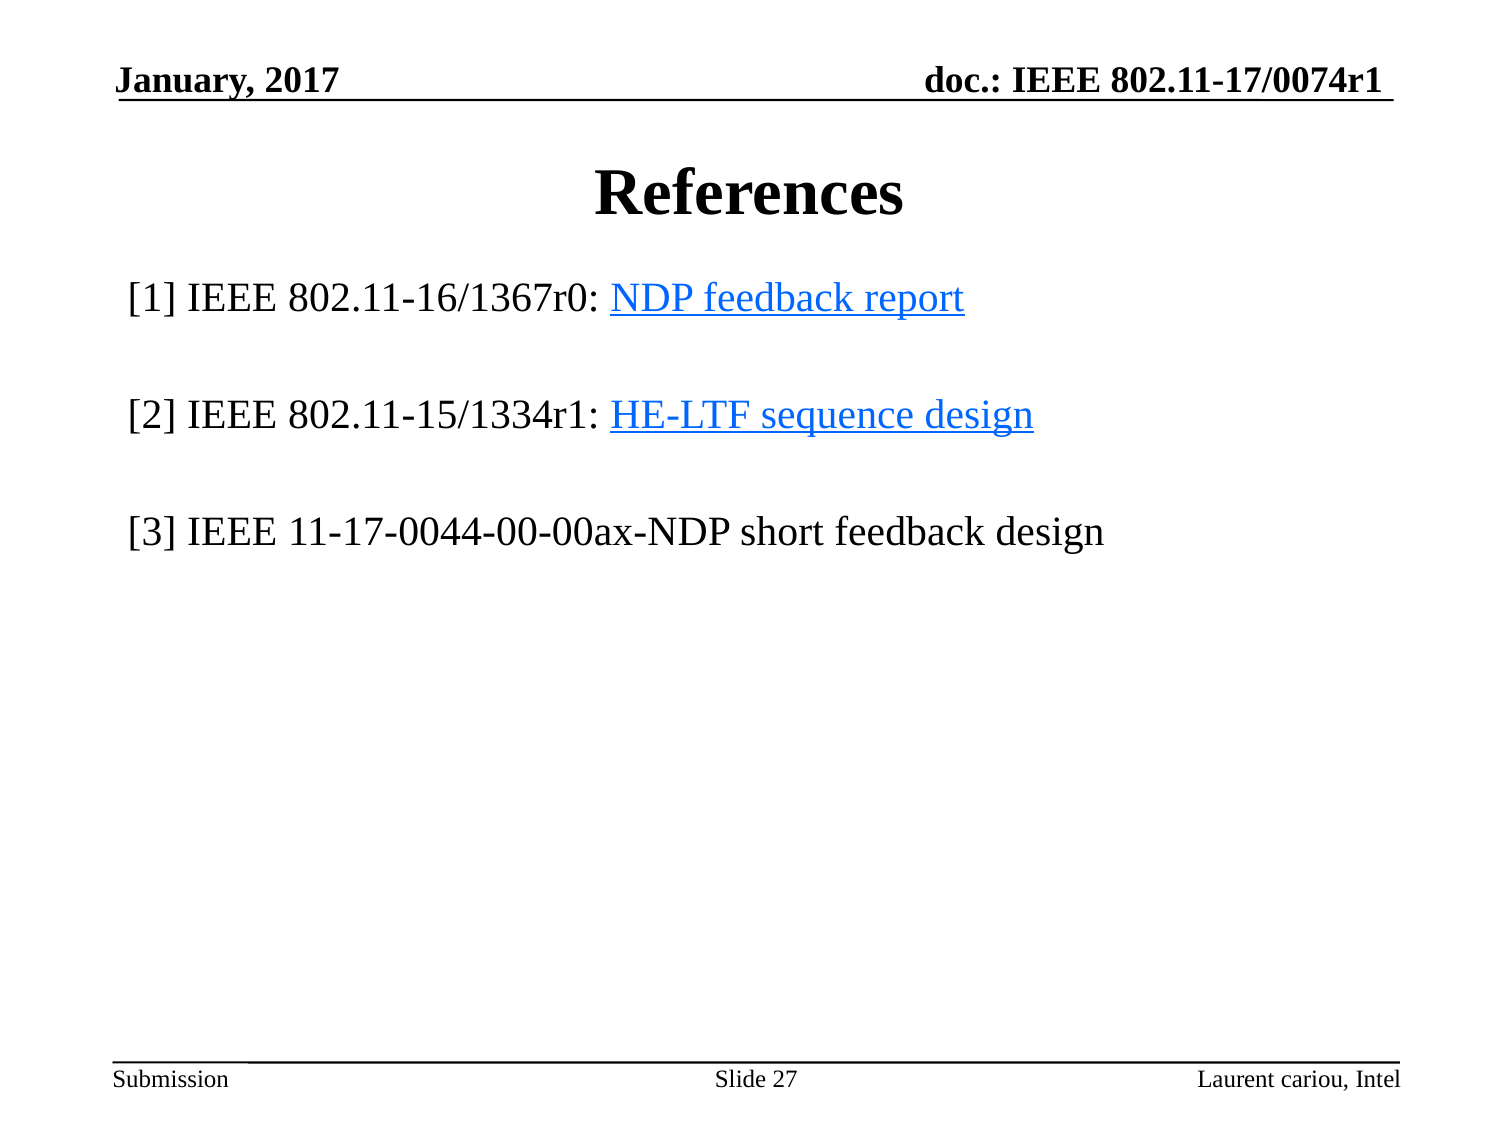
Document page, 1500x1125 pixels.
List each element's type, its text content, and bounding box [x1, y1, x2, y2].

footer Laurent cariou, Intel [1037, 1061, 1402, 1093]
list [1] IEEE 802.11-16/1367r0: NDP feedback report [2] IEEE 802.11-15/1334r1: HE-LTF sequence design [3] IEEE 11-17-0044-00-00ax-NDP short feedback design [112, 263, 1388, 1038]
title References [112, 112, 1388, 263]
slide_number Slide 27 [712, 1061, 800, 1093]
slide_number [114, 54, 342, 101]
